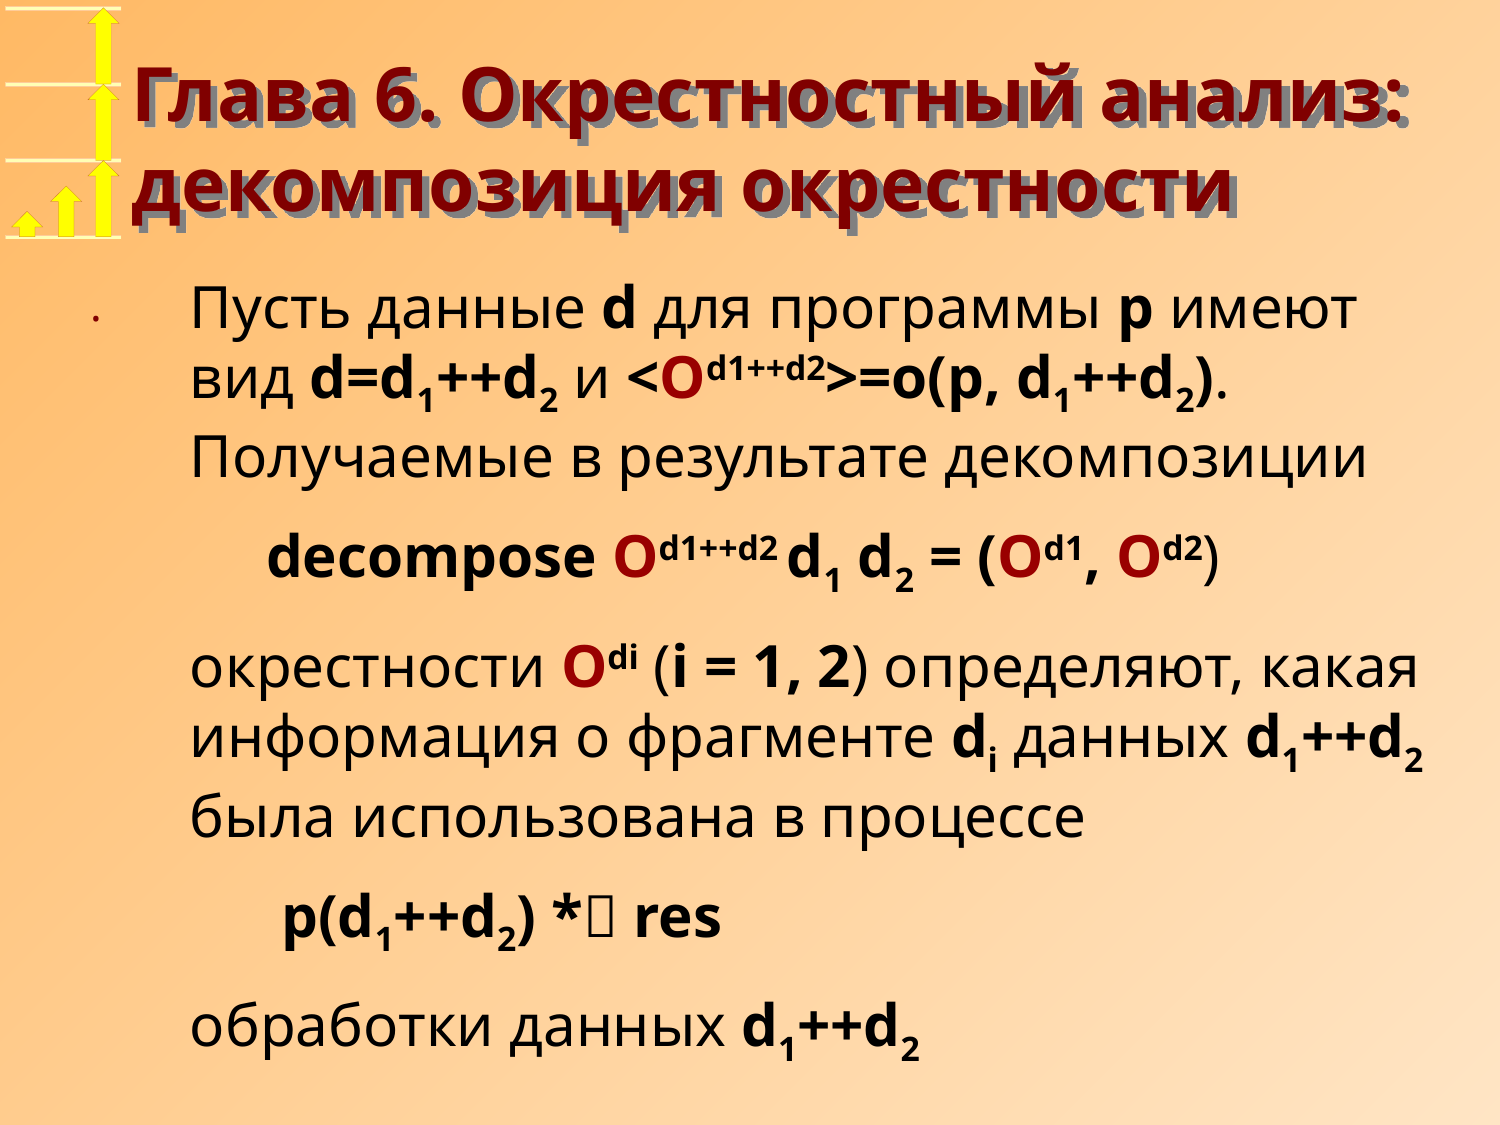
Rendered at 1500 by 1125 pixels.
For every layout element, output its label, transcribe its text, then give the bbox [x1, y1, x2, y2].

list Пусть данные d для программы p имеют вид d=d1++d2 и <Od1++d2>=o(p, d1++d2). Получаемые в результате декомпозиции decompose Od1++d2 d1 d2 = (Od1, Od2) окрестности Odi (i = 1, 2) определяют, какая информация о фрагменте di данных d1++d2 была использована в процессе p(d1++d2) * res обработки данных d1++d2 [74, 262, 1469, 1125]
title Глава 6. Окрестностный анализ: декомпозиция окрестности [115, 42, 1486, 231]
